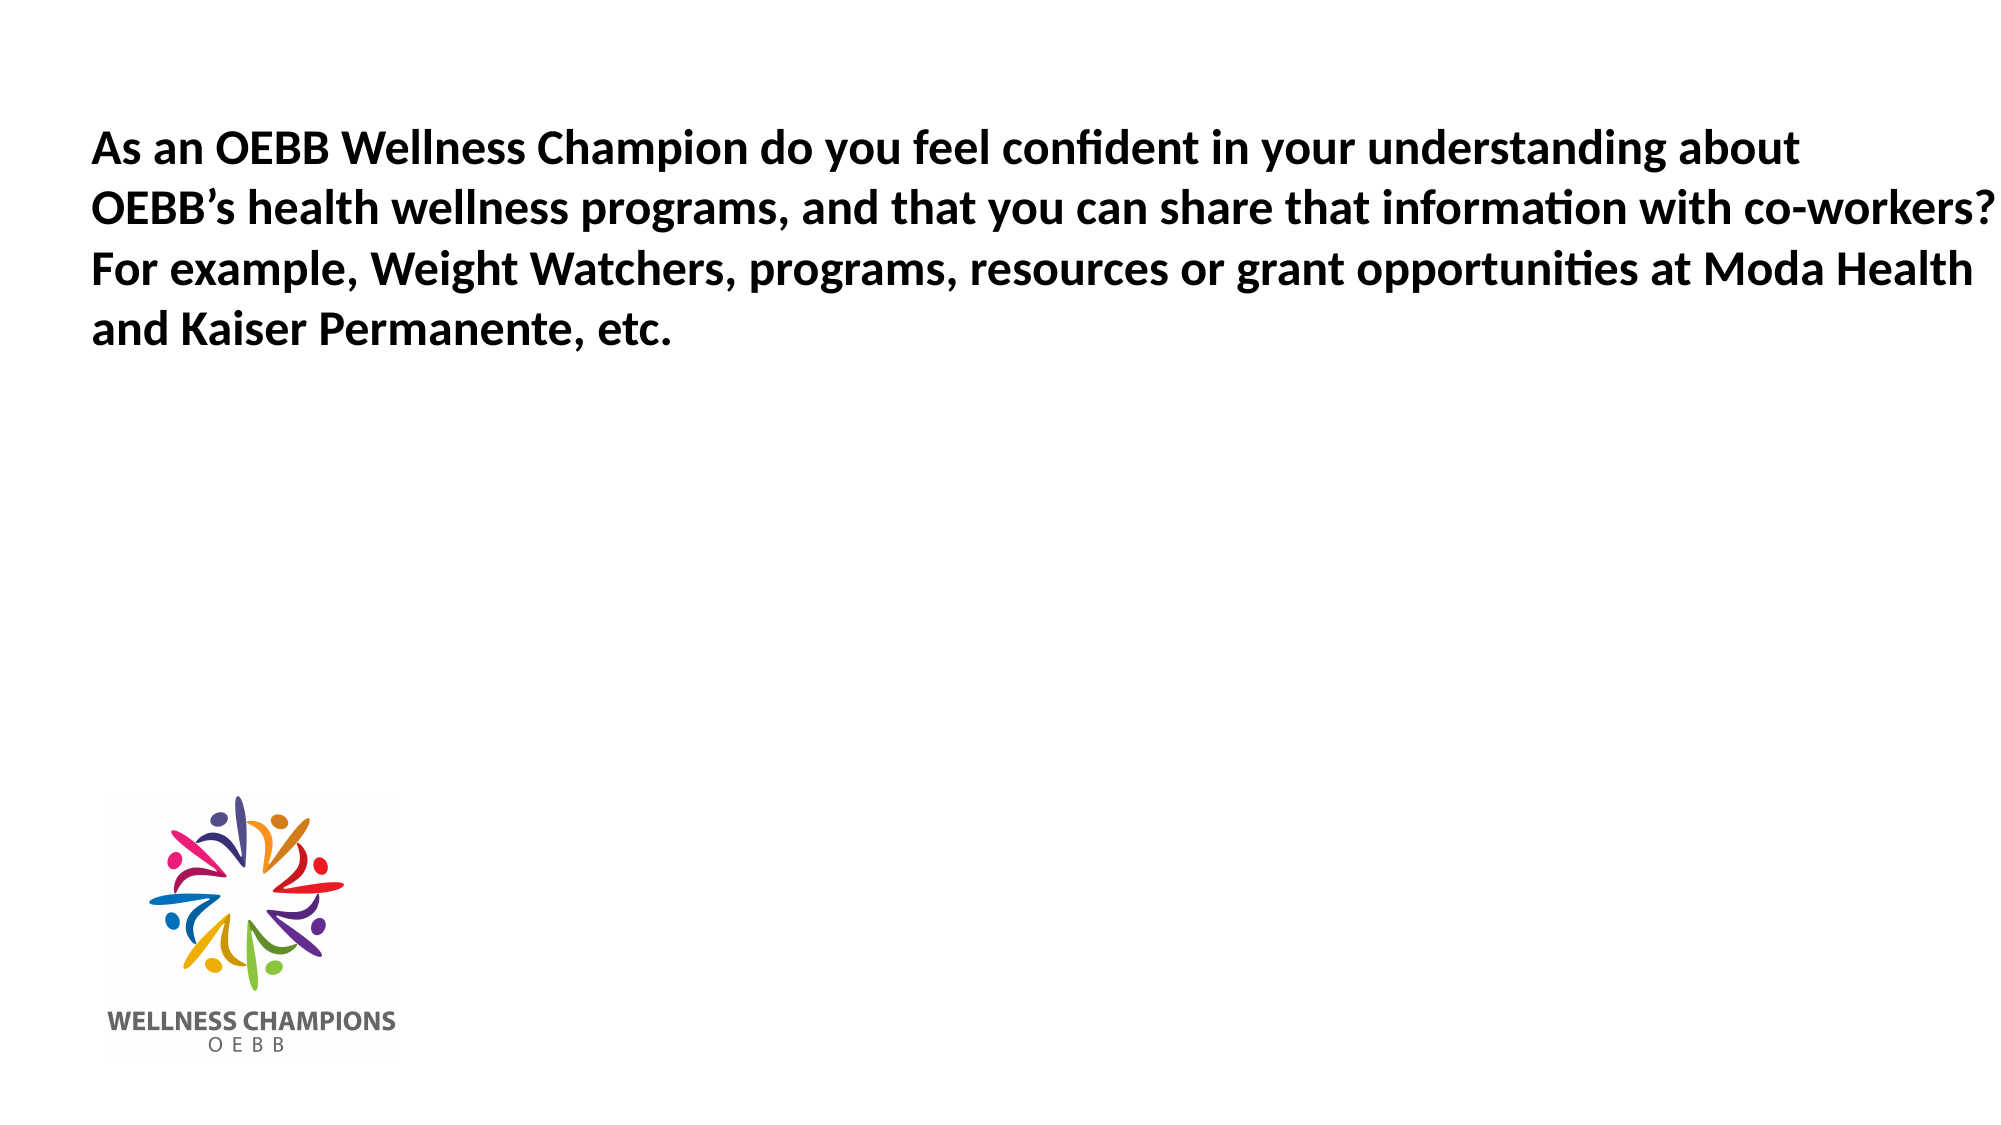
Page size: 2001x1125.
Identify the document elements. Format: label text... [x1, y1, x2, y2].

picture [107, 796, 397, 1057]
text_box As an OEBB Wellness Champion do you feel confident in your understanding about OEBB’s health wellness programs, and that you can share that information with co-workers? For example, Weight Watchers, programs, resources or grant opportunities at Moda Health and Kaiser Permanente, etc. [76, 107, 2000, 363]
